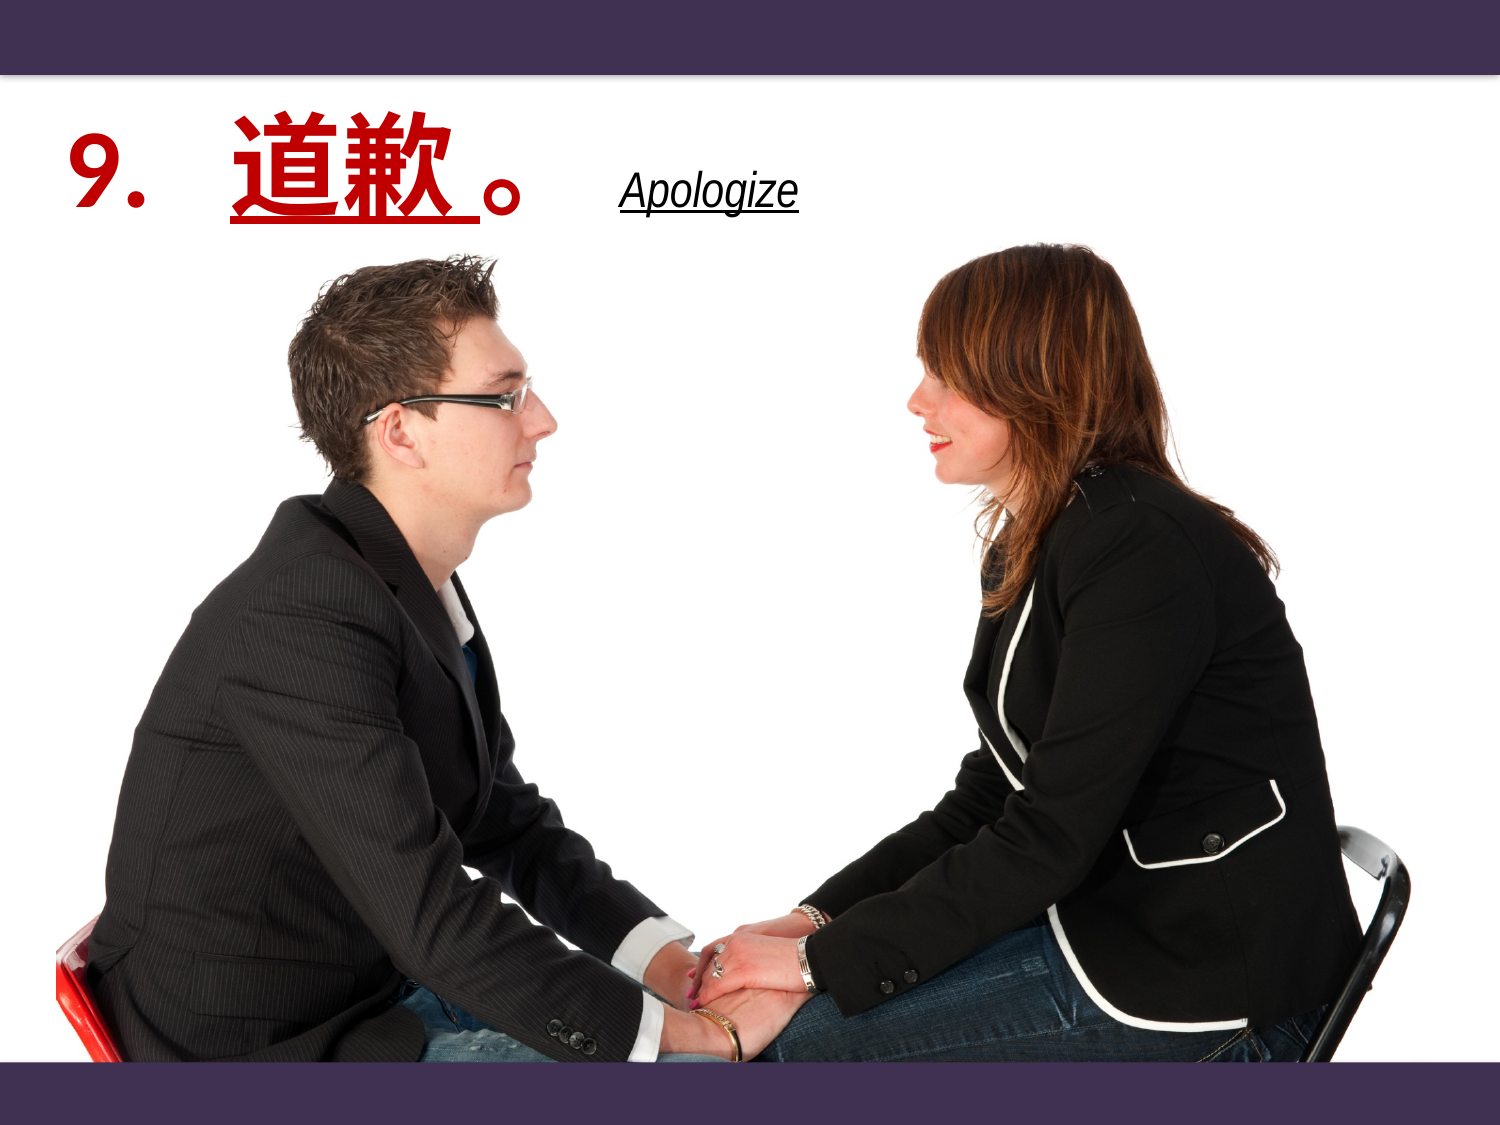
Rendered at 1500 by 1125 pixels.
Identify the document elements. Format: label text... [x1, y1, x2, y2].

picture [56, 138, 1444, 1063]
text_box [0, 1062, 1500, 1125]
text_box [0, 0, 1500, 75]
text_box 9. 道歉 。Apologize [50, 87, 1500, 238]
